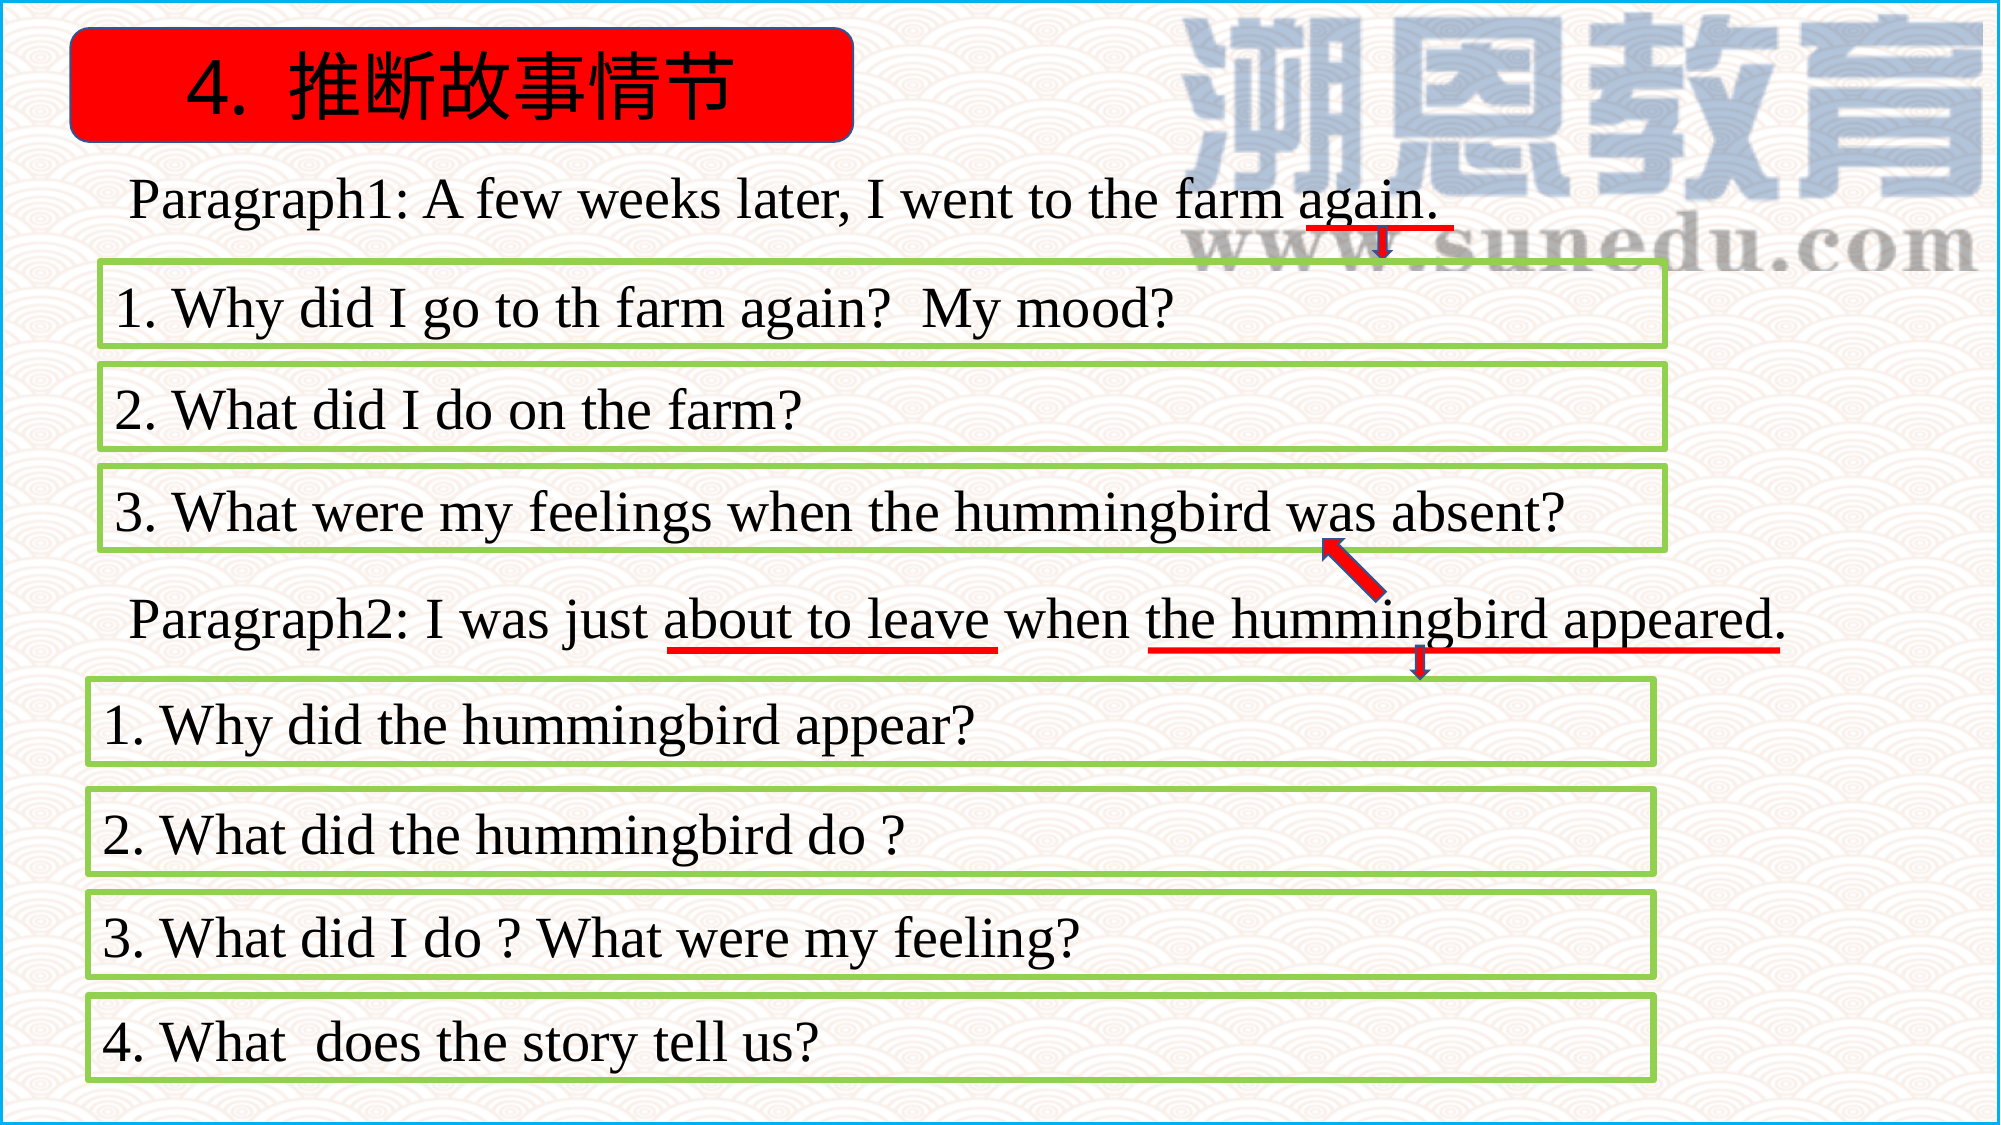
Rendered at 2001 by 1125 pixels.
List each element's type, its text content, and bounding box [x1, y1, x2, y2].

text_box [1409, 651, 1431, 681]
text_box 1. Why did the hummingbird appear? [87, 678, 1654, 764]
text_box [1322, 538, 1388, 604]
text_box 2. What did I do on the farm? [99, 364, 1666, 449]
text_box Paragraph1: A few weeks later, I went to the farm again. Paragraph2: I was just about to leave when the hummingbird appeared. [70, 153, 1930, 1102]
text_box 3. What did I do ? What were my feeling? [87, 892, 1654, 977]
text_box 3. What were my feelings when the hummingbird was absent? [99, 465, 1666, 551]
text_box [1414, 644, 1426, 650]
text_box 4. 推断故事情节 [69, 27, 855, 143]
text_box [0, 0, 2000, 1125]
text_box [1371, 228, 1394, 261]
text_box 2. What did the hummingbird do ? [87, 788, 1654, 874]
text_box 1. Why did I go to th farm again? My mood? [99, 261, 1666, 347]
text_box 4. What does the story tell us? [87, 995, 1654, 1081]
